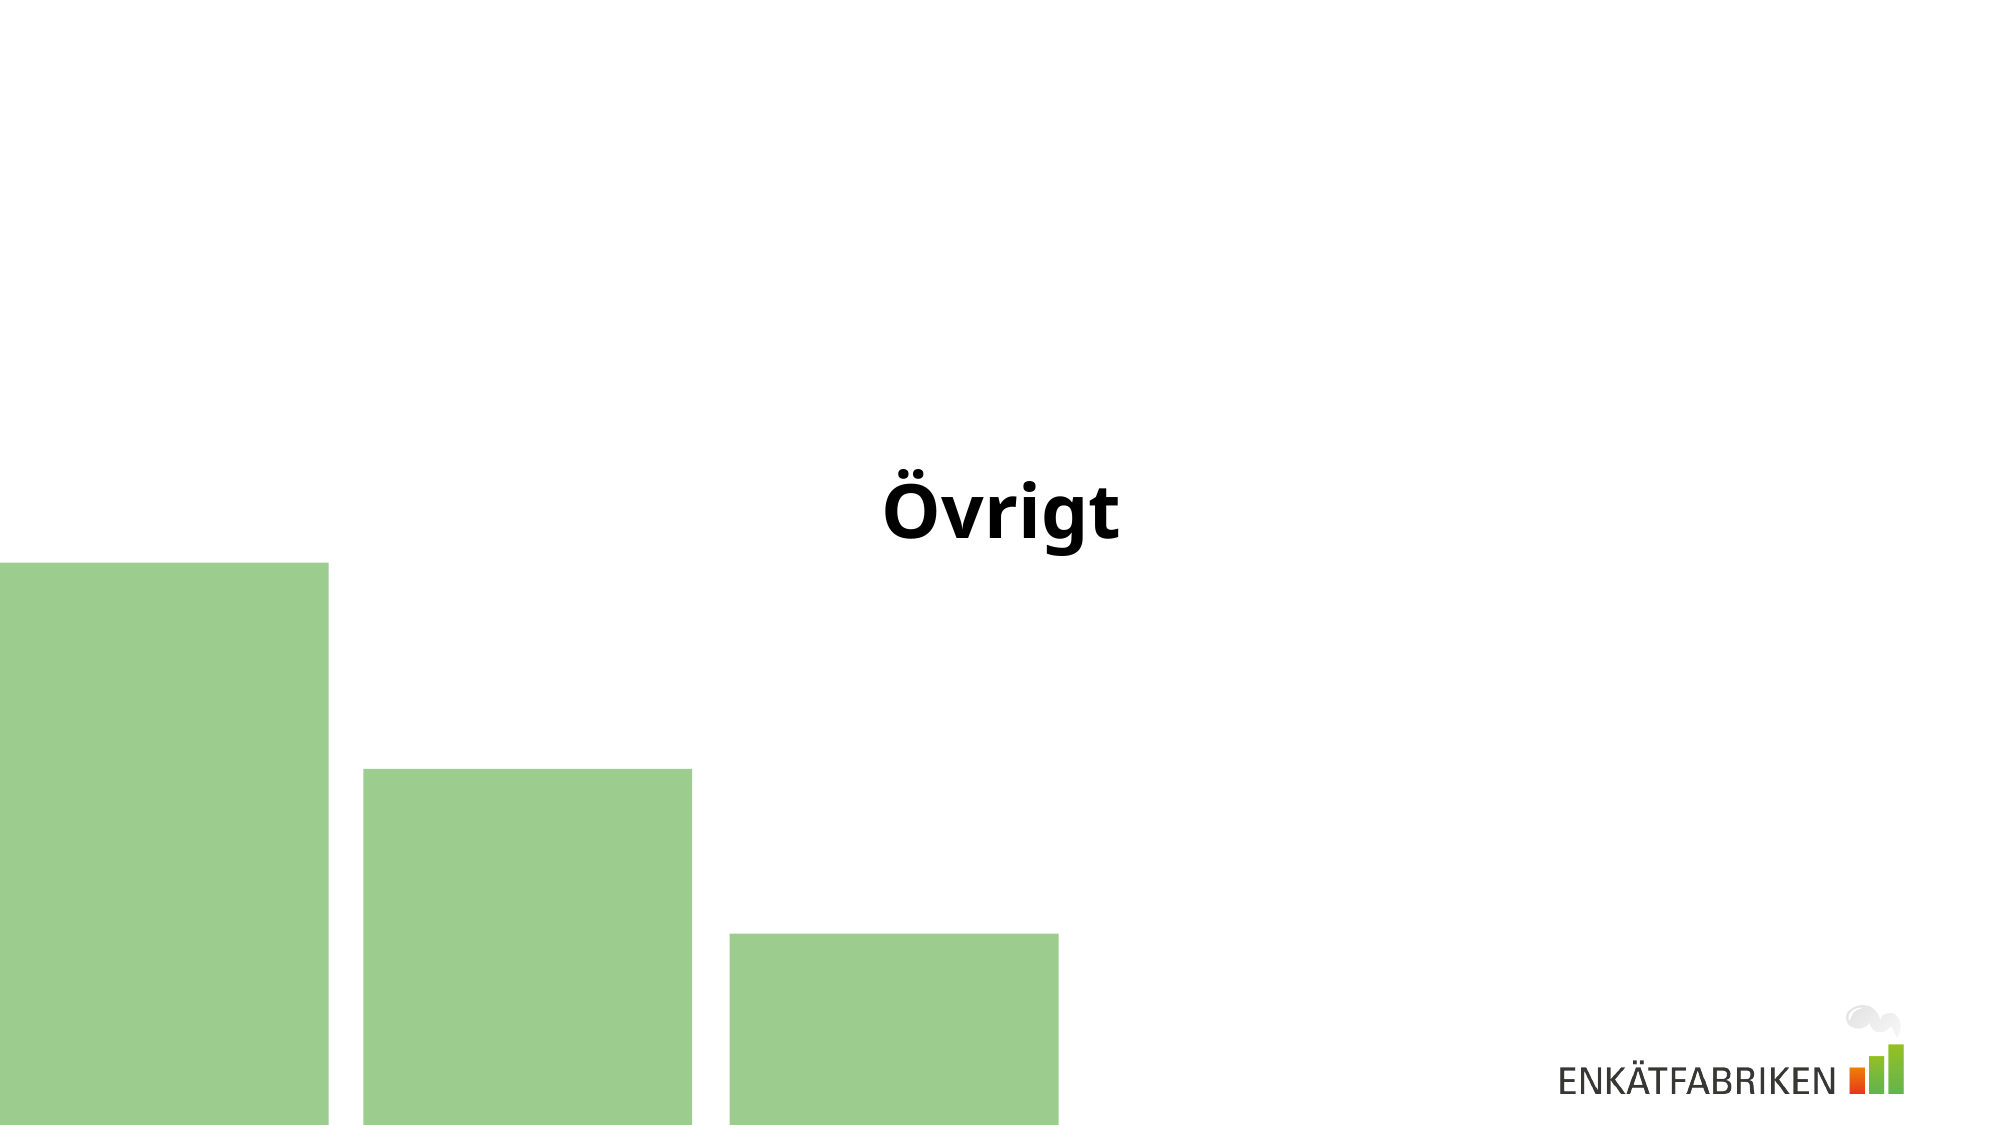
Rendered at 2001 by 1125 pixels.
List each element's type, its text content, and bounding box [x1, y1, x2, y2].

picture [1560, 1005, 1904, 1094]
title Övrigt [445, 371, 1558, 563]
